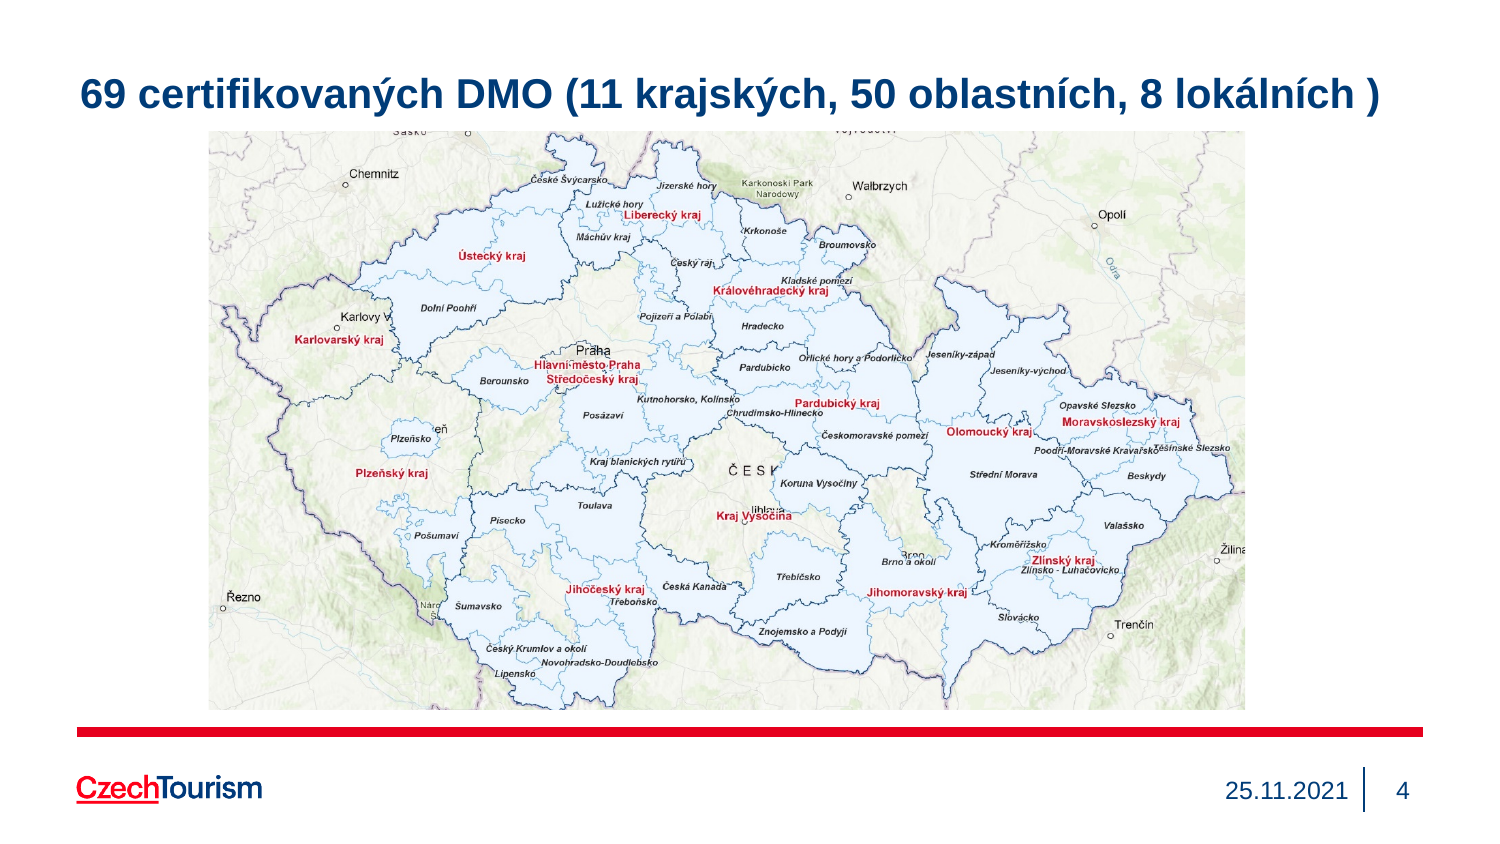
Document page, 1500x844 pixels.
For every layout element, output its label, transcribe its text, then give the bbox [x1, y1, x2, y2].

picture [76, 774, 262, 804]
picture [208, 131, 1246, 711]
title 69 certifikovaných DMO (11 krajských, 50 oblastních, 8 lokálních ) [64, 21, 1436, 162]
